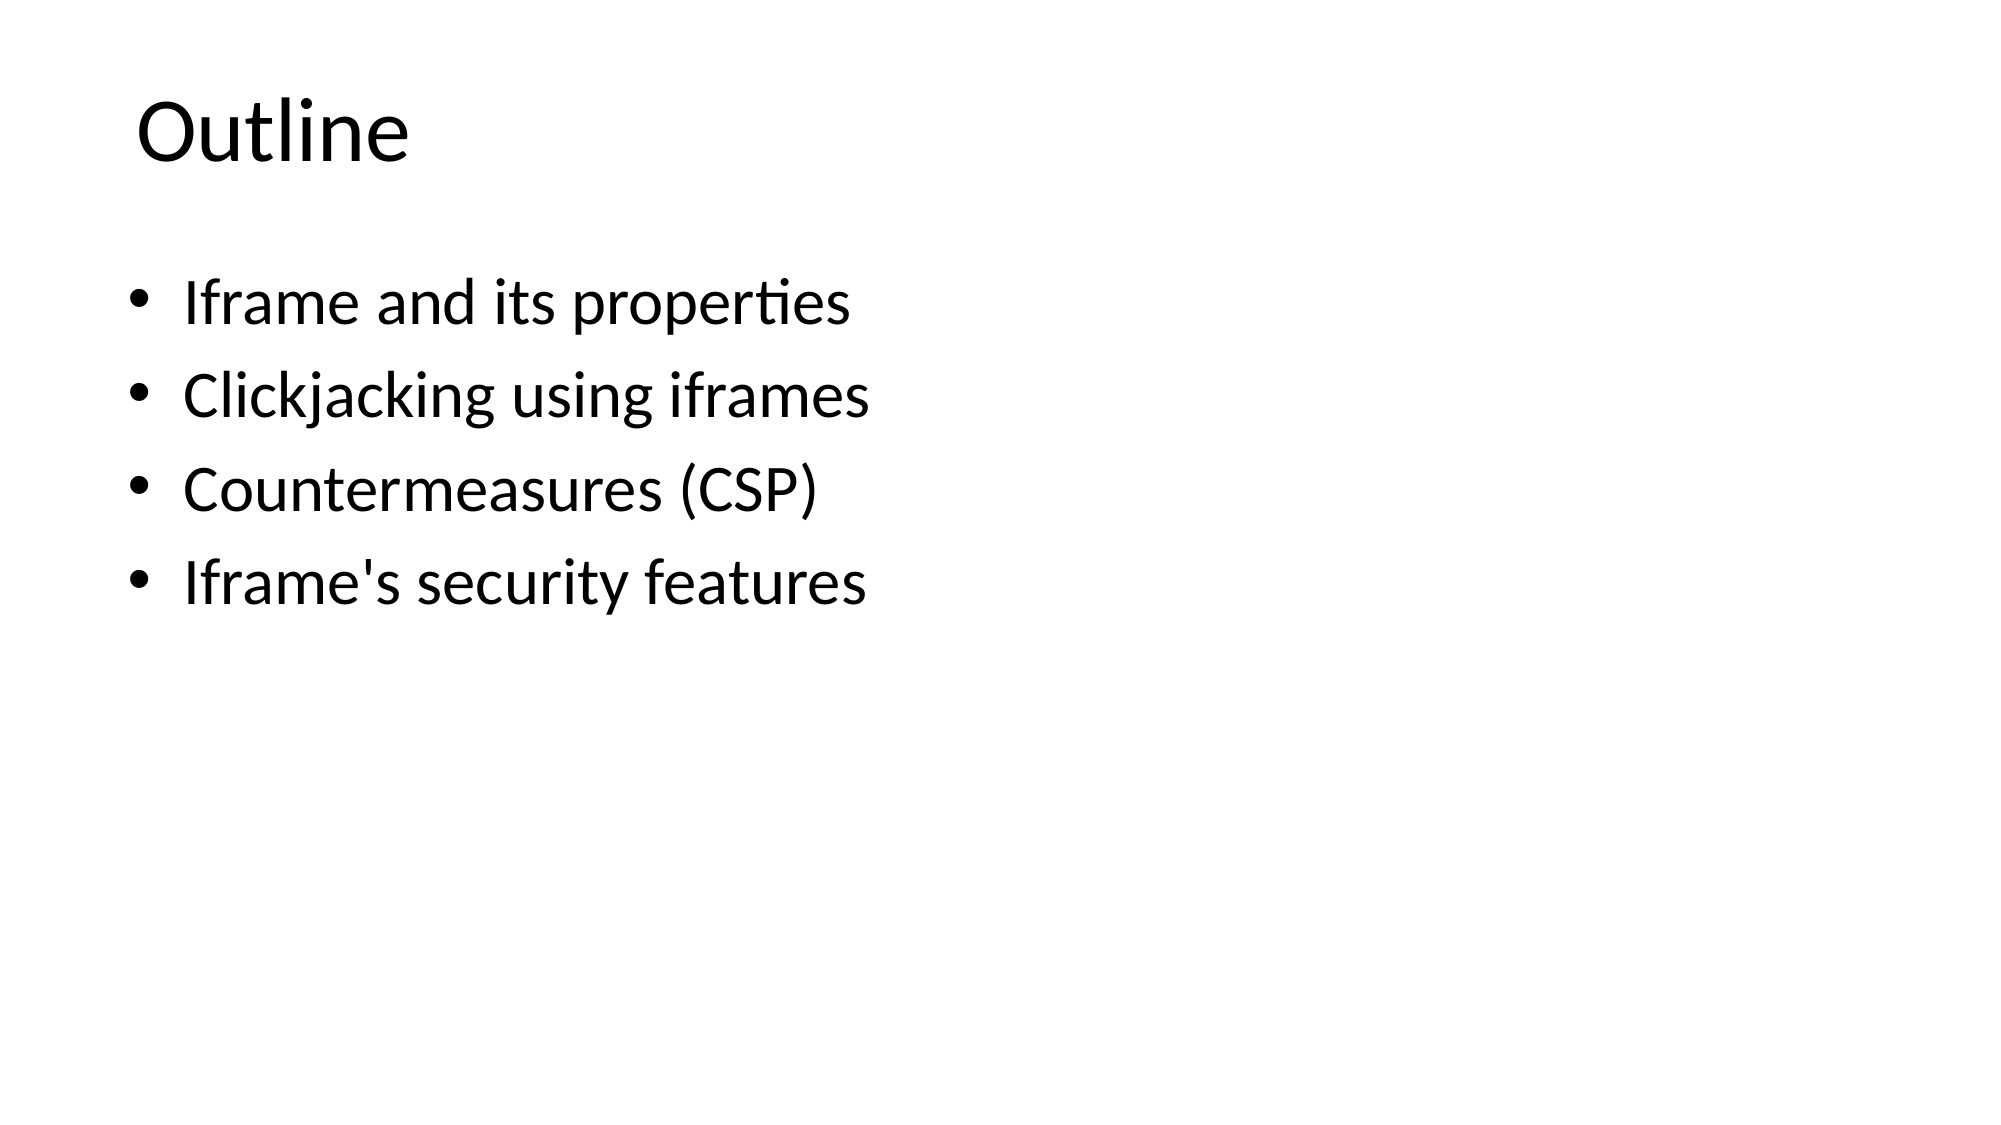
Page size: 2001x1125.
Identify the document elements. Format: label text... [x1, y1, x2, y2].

list Iframe and its properties Clickjacking using iframes Countermeasures (CSP) Iframe's security features [112, 249, 1913, 913]
title Outline [121, 50, 1688, 200]
